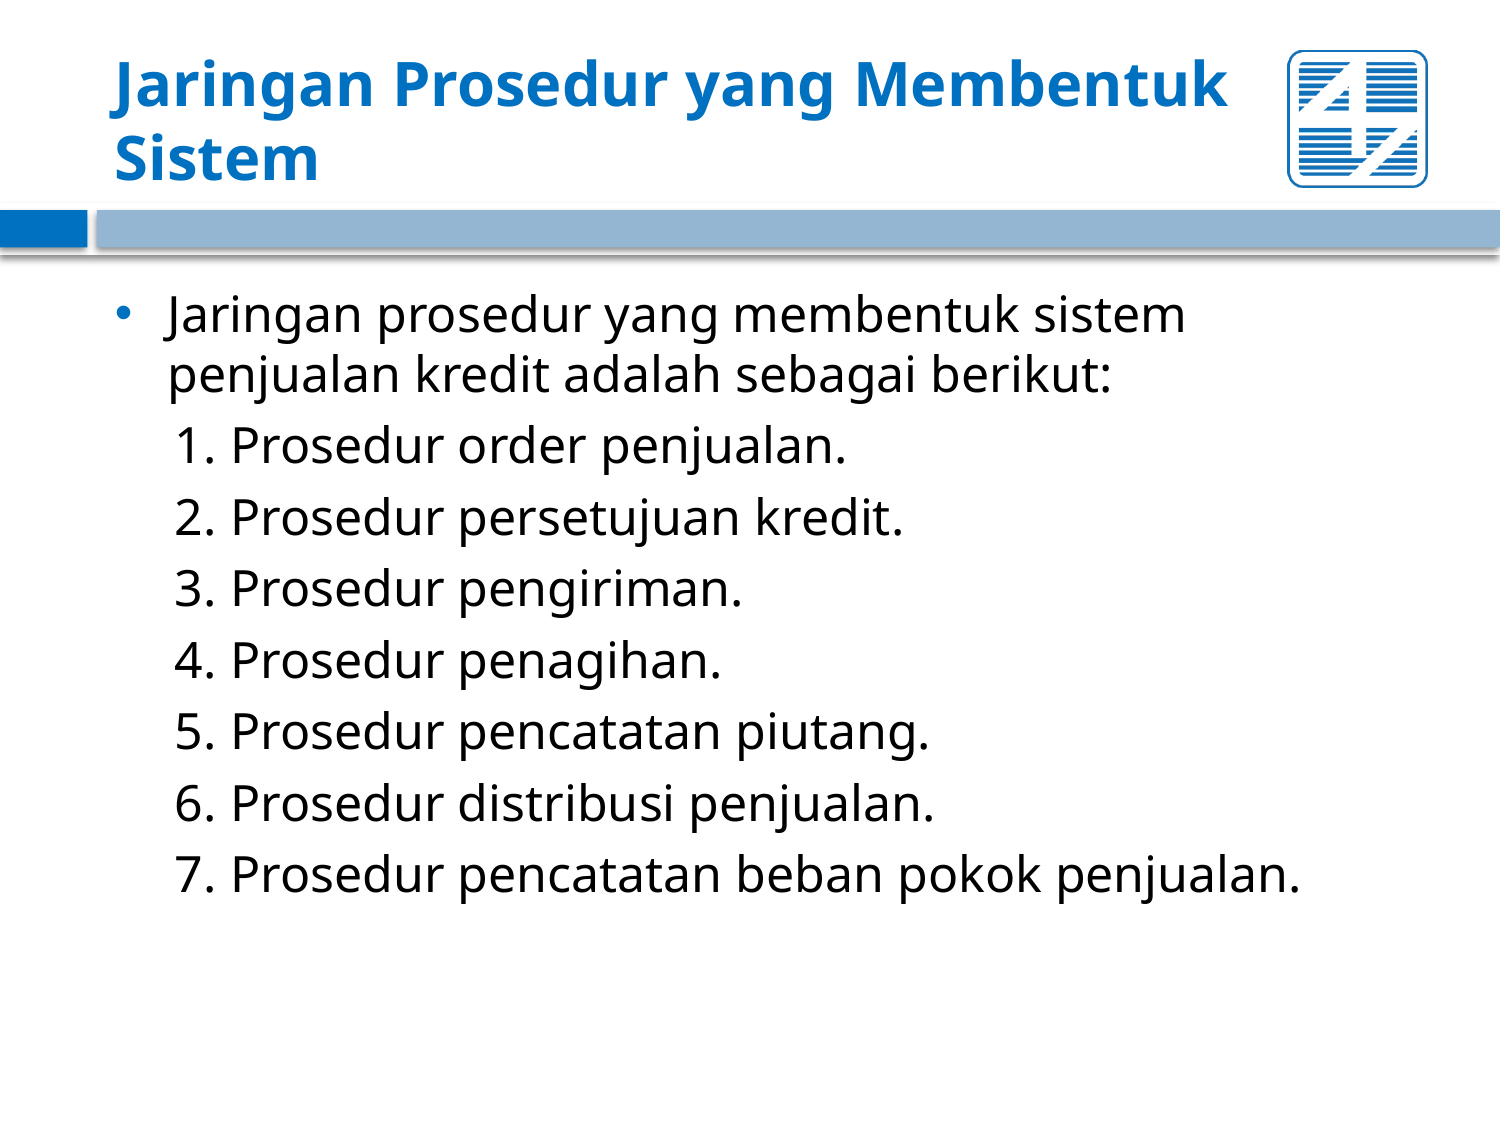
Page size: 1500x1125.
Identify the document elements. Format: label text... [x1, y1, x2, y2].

title Jaringan Prosedur yang Membentuk Sistem [99, 37, 1250, 200]
picture [1287, 50, 1428, 188]
list Jaringan prosedur yang membentuk sistem penjualan kredit adalah sebagai berikut: 1. Prosedur order penjualan. 2. Prosedur persetujuan kredit. 3. Prosedur pengiriman. 4. Prosedur penagihan. 5. Prosedur pencatatan piutang. 6. Prosedur distribusi penjualan. 7. Prosedur pencatatan beban pokok penjualan. [99, 275, 1438, 988]
